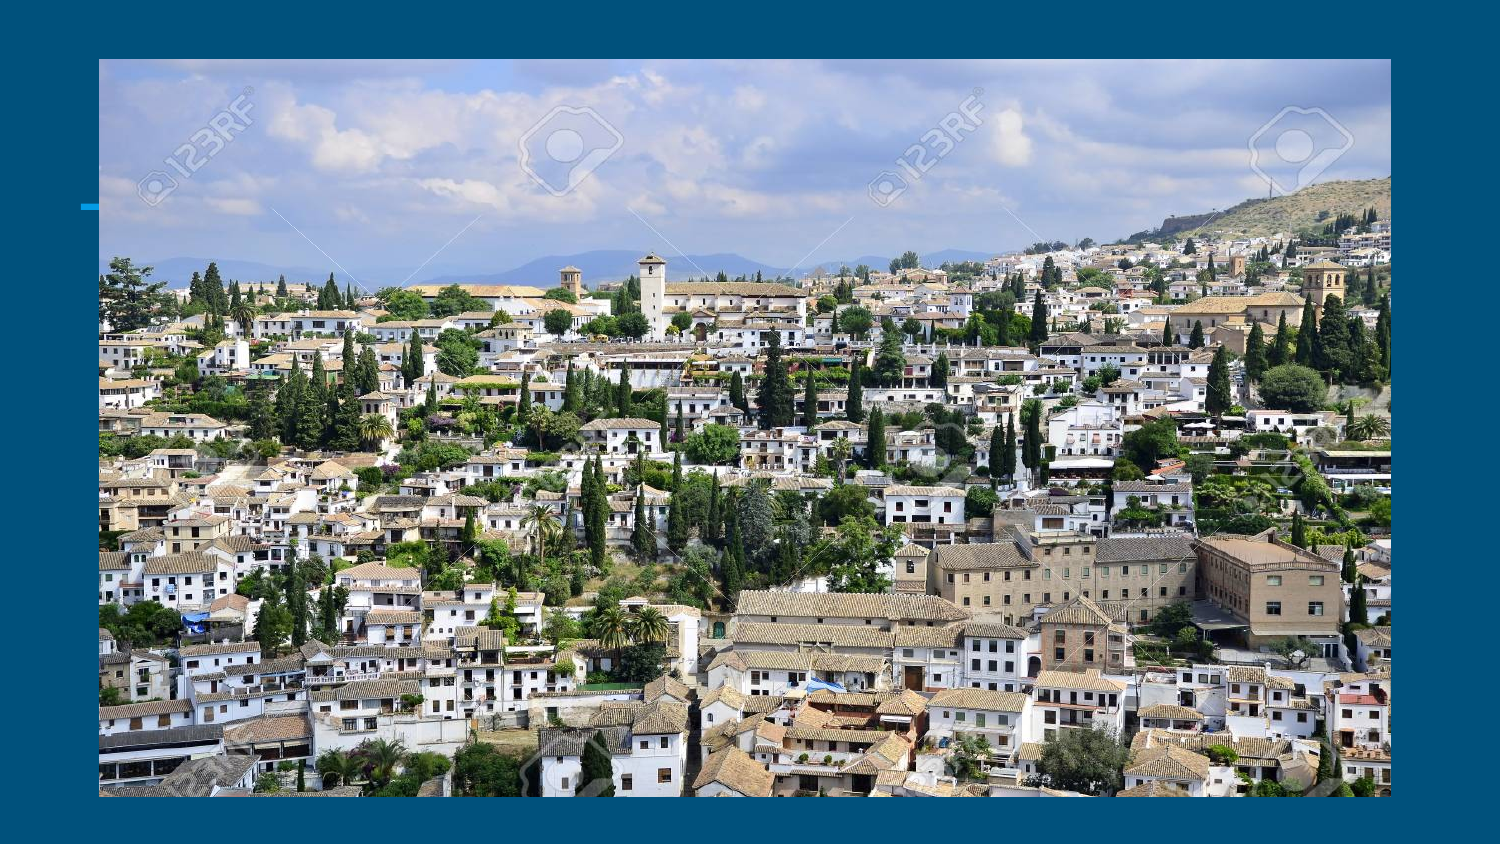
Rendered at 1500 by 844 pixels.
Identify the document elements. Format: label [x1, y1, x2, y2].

picture [100, 60, 1390, 796]
